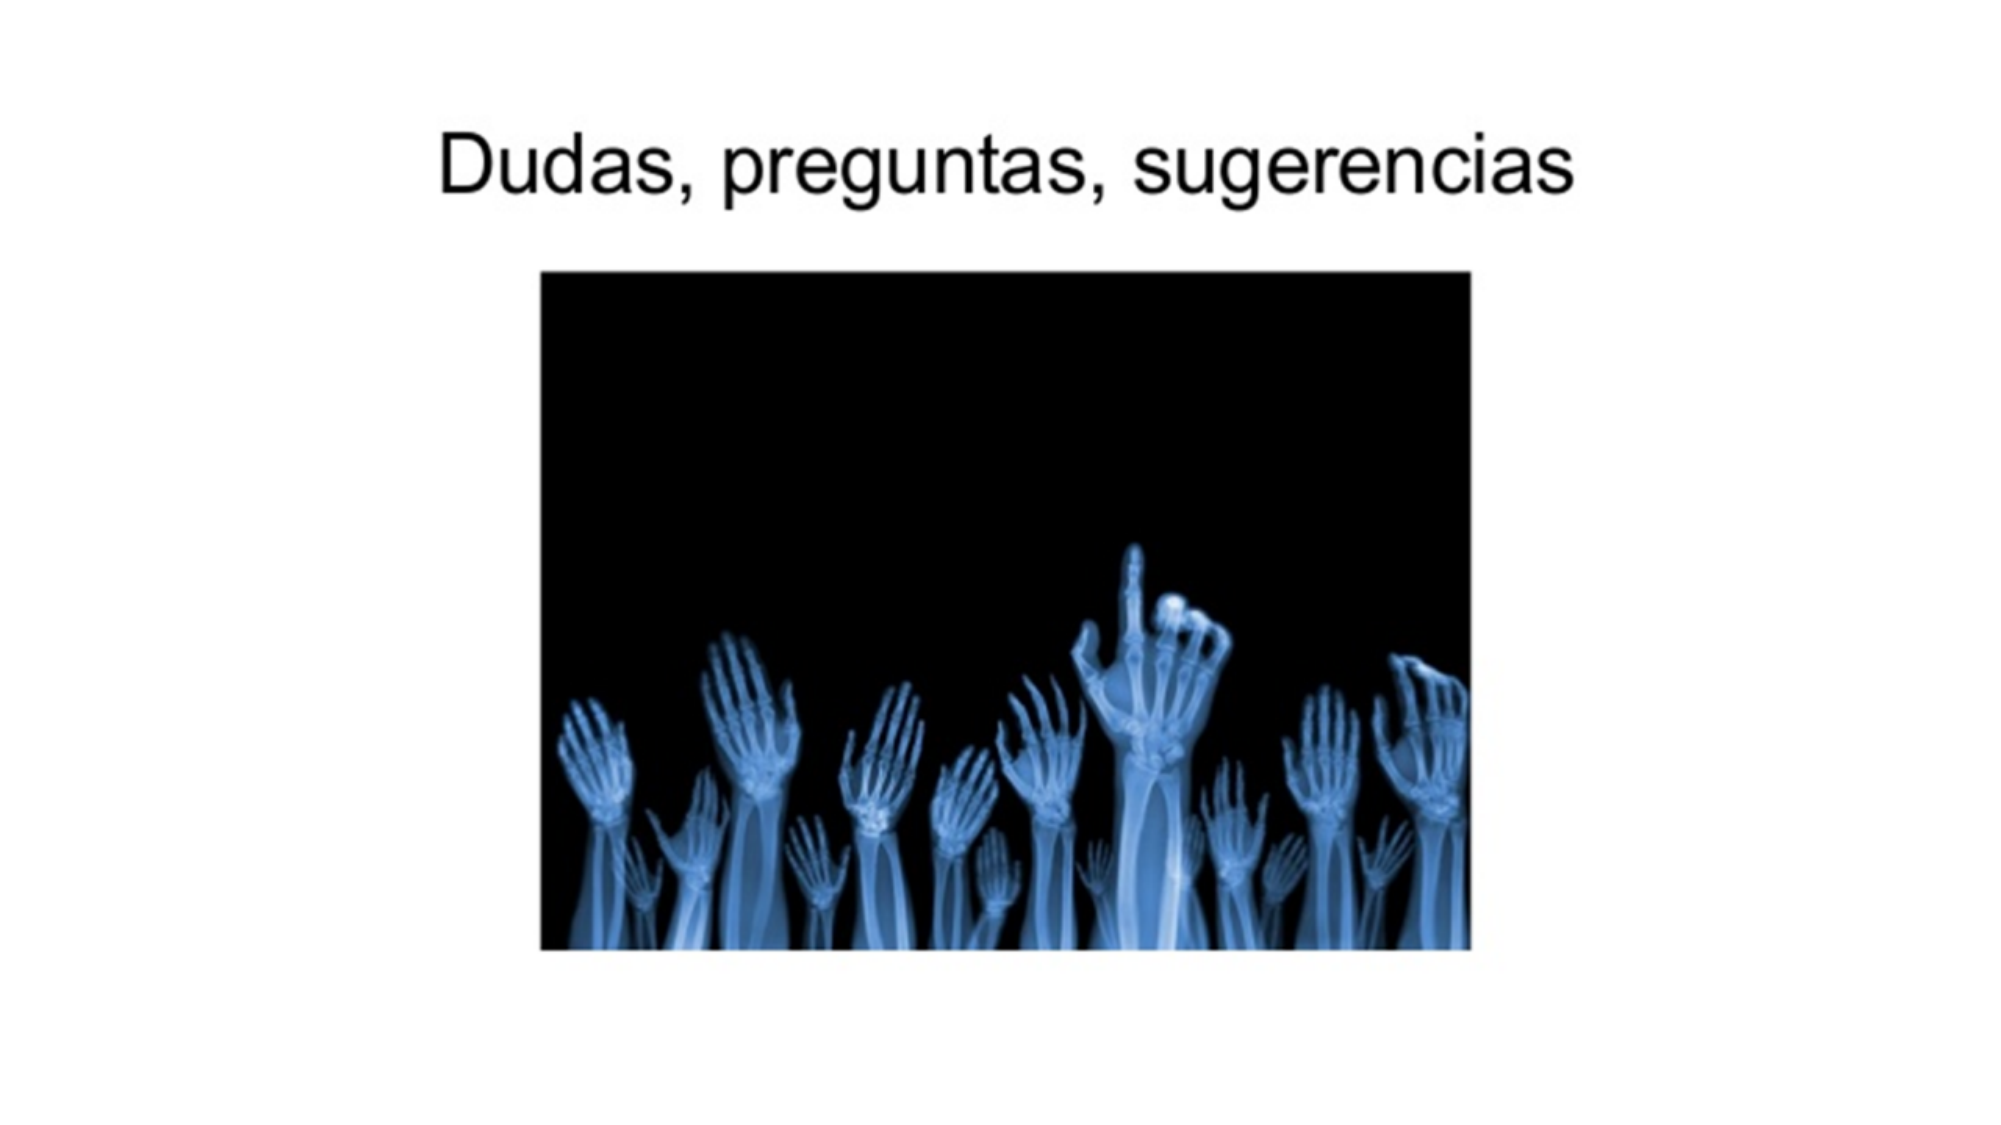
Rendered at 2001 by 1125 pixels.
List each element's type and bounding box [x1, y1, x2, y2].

picture [245, 0, 1766, 1095]
